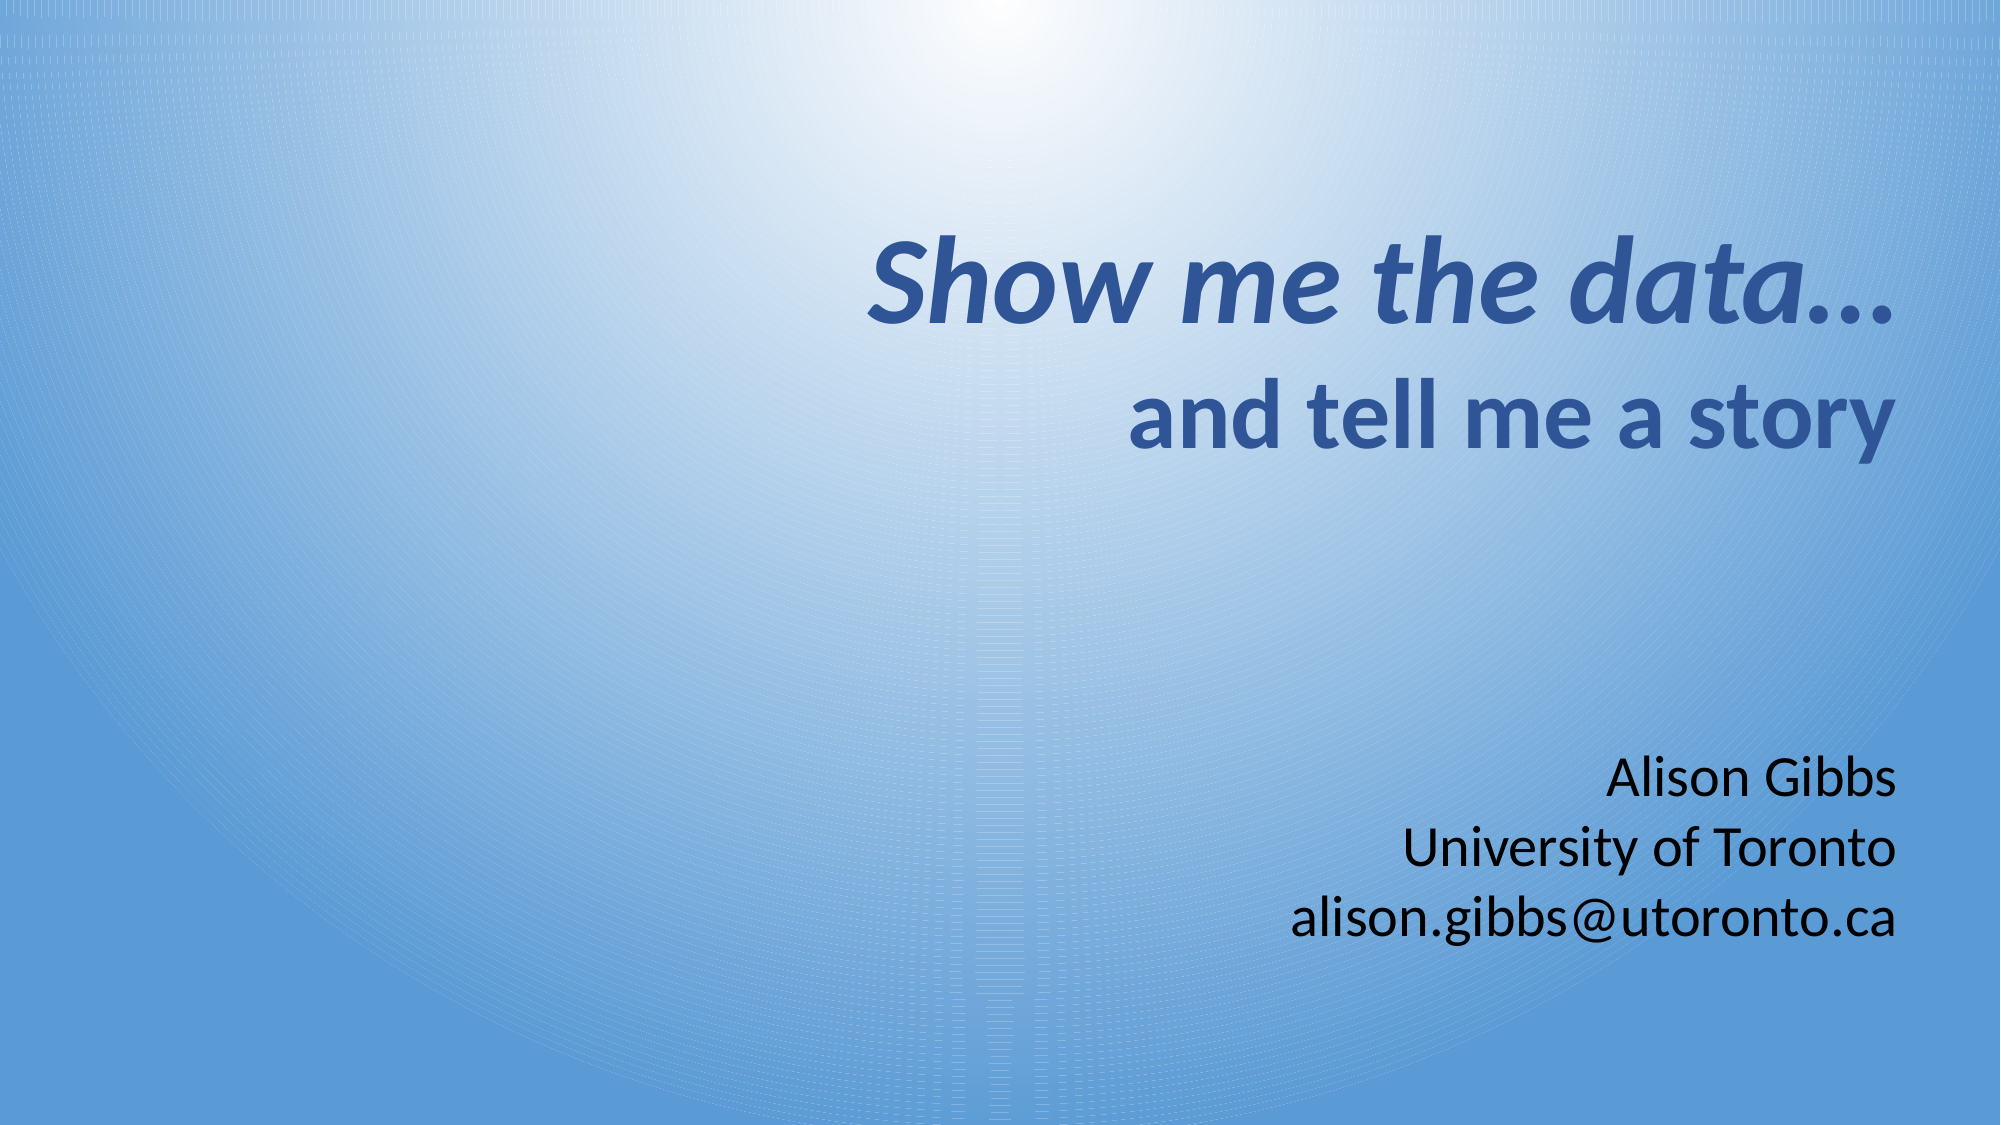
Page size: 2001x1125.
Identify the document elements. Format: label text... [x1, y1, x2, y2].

text_box Show me the data… and tell me a story Alison Gibbs University of Toronto alison.gibbs@utoronto.ca [112, 101, 1913, 956]
